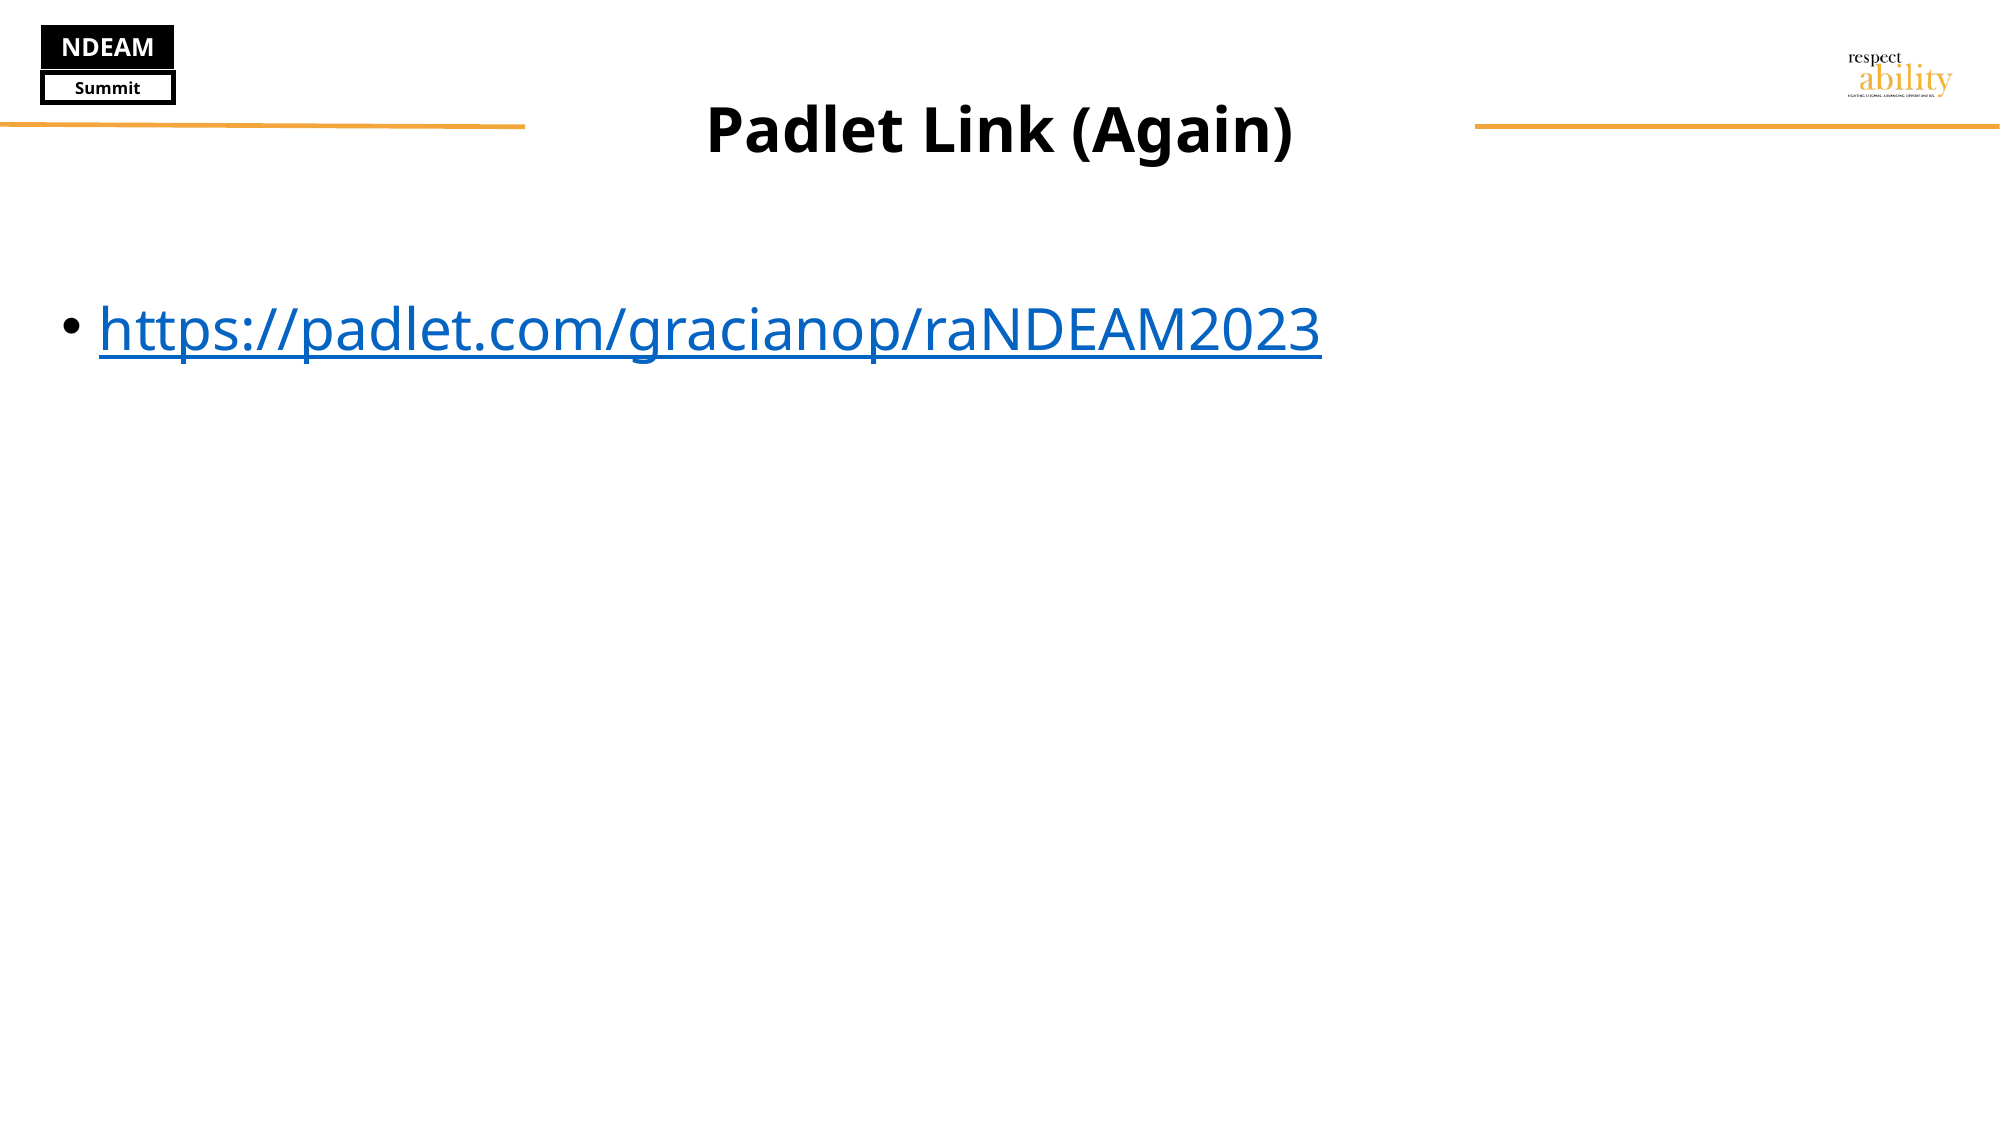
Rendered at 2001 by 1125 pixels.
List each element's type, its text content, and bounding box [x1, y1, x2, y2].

list https://padlet.com/gracianop/raNDEAM2023 [46, 285, 1369, 1050]
picture [1845, 50, 1954, 99]
title Padlet Link (Again) [525, 23, 1475, 241]
